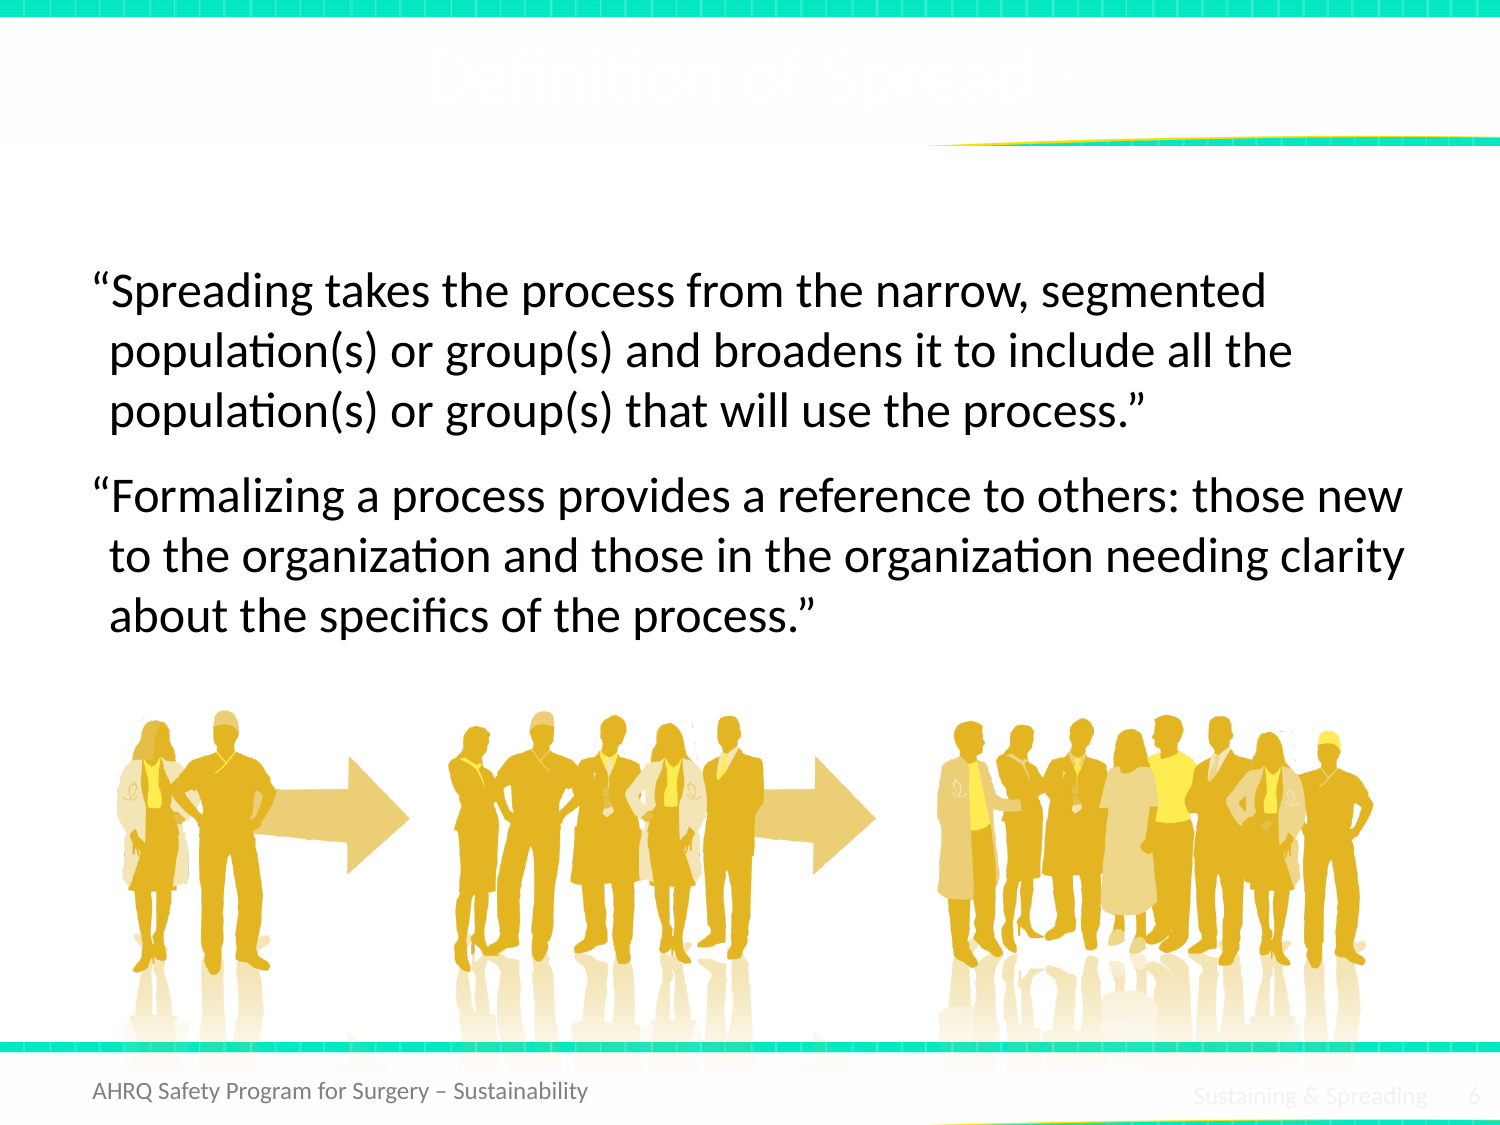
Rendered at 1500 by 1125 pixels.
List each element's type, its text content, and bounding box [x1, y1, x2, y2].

picture [0, 0, 1500, 146]
picture [0, 437, 1500, 1125]
list “Spreading takes the process from the narrow, segmented population(s) or group(s) and broadens it to include all the population(s) or group(s) that will use the process.” “Formalizing a process provides a reference to others: those new to the organization and those in the organization needing clarity about the specifics of the process.” [75, 249, 1425, 435]
title Definition of Spread 1 [75, 5, 1425, 138]
